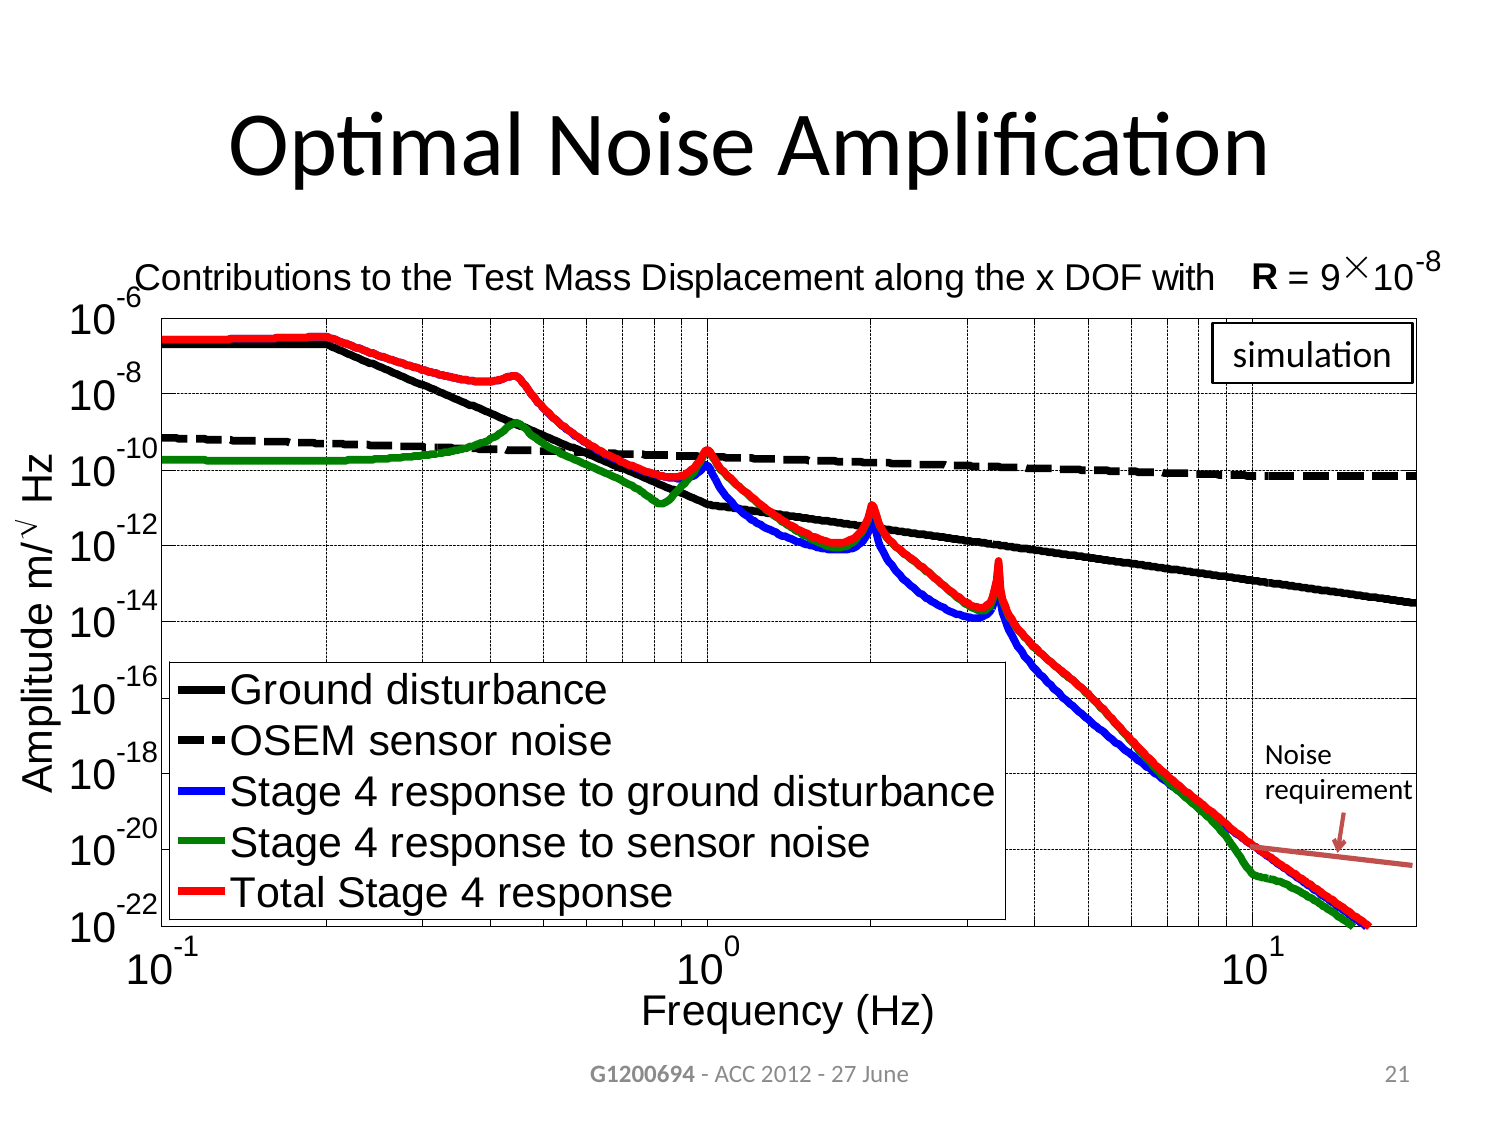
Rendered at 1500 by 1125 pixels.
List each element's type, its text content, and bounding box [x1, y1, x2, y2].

title Optimal Noise Amplification [75, 45, 1425, 233]
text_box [1337, 813, 1344, 854]
footer G1200694 - ACC 2012 - 27 June [512, 1057, 988, 1103]
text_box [1249, 846, 1413, 866]
picture [14, 237, 1491, 1048]
slide_number 21 [1074, 1057, 1425, 1103]
